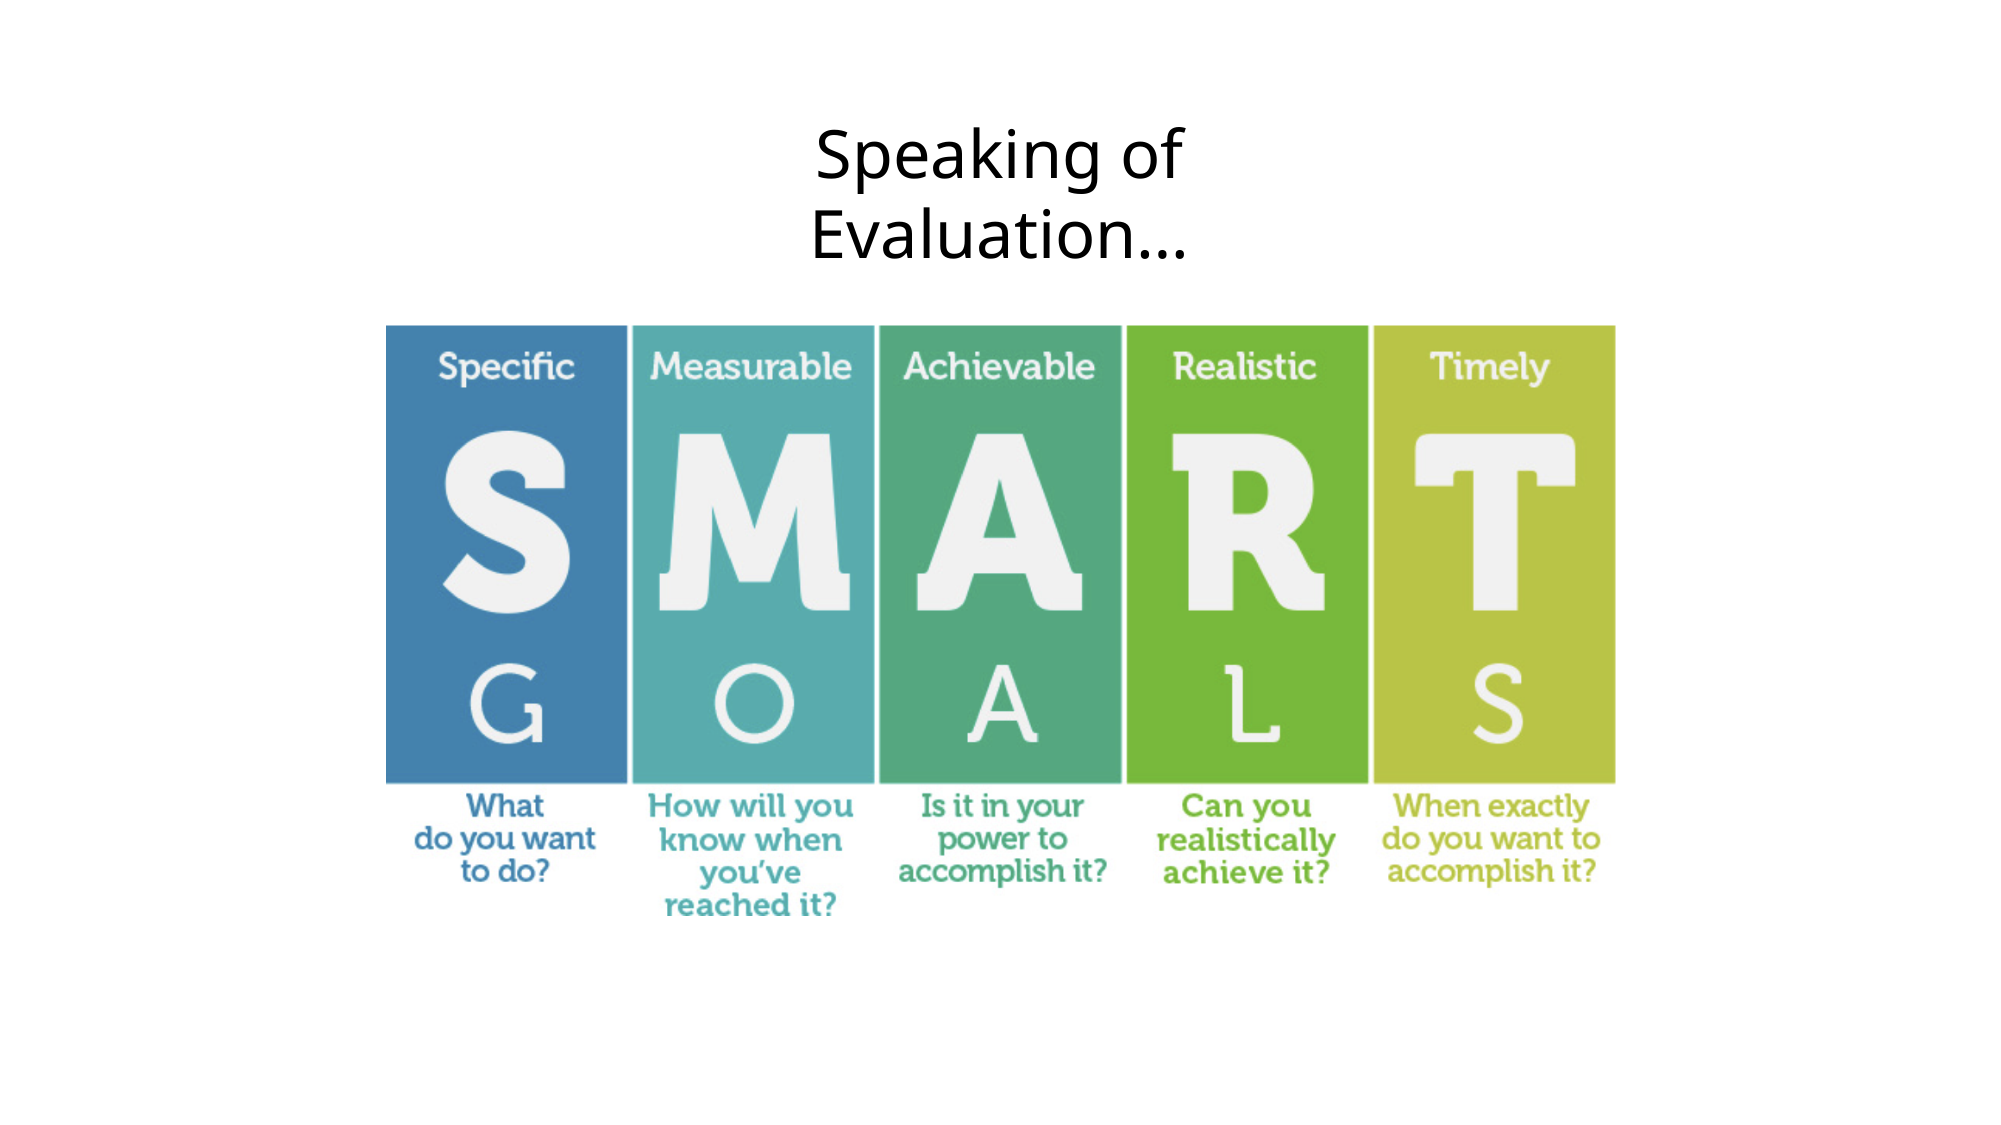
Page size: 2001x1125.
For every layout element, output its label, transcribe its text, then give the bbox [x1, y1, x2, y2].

picture [382, 323, 1618, 930]
text_box Speaking of Evaluation… [612, 103, 1388, 279]
